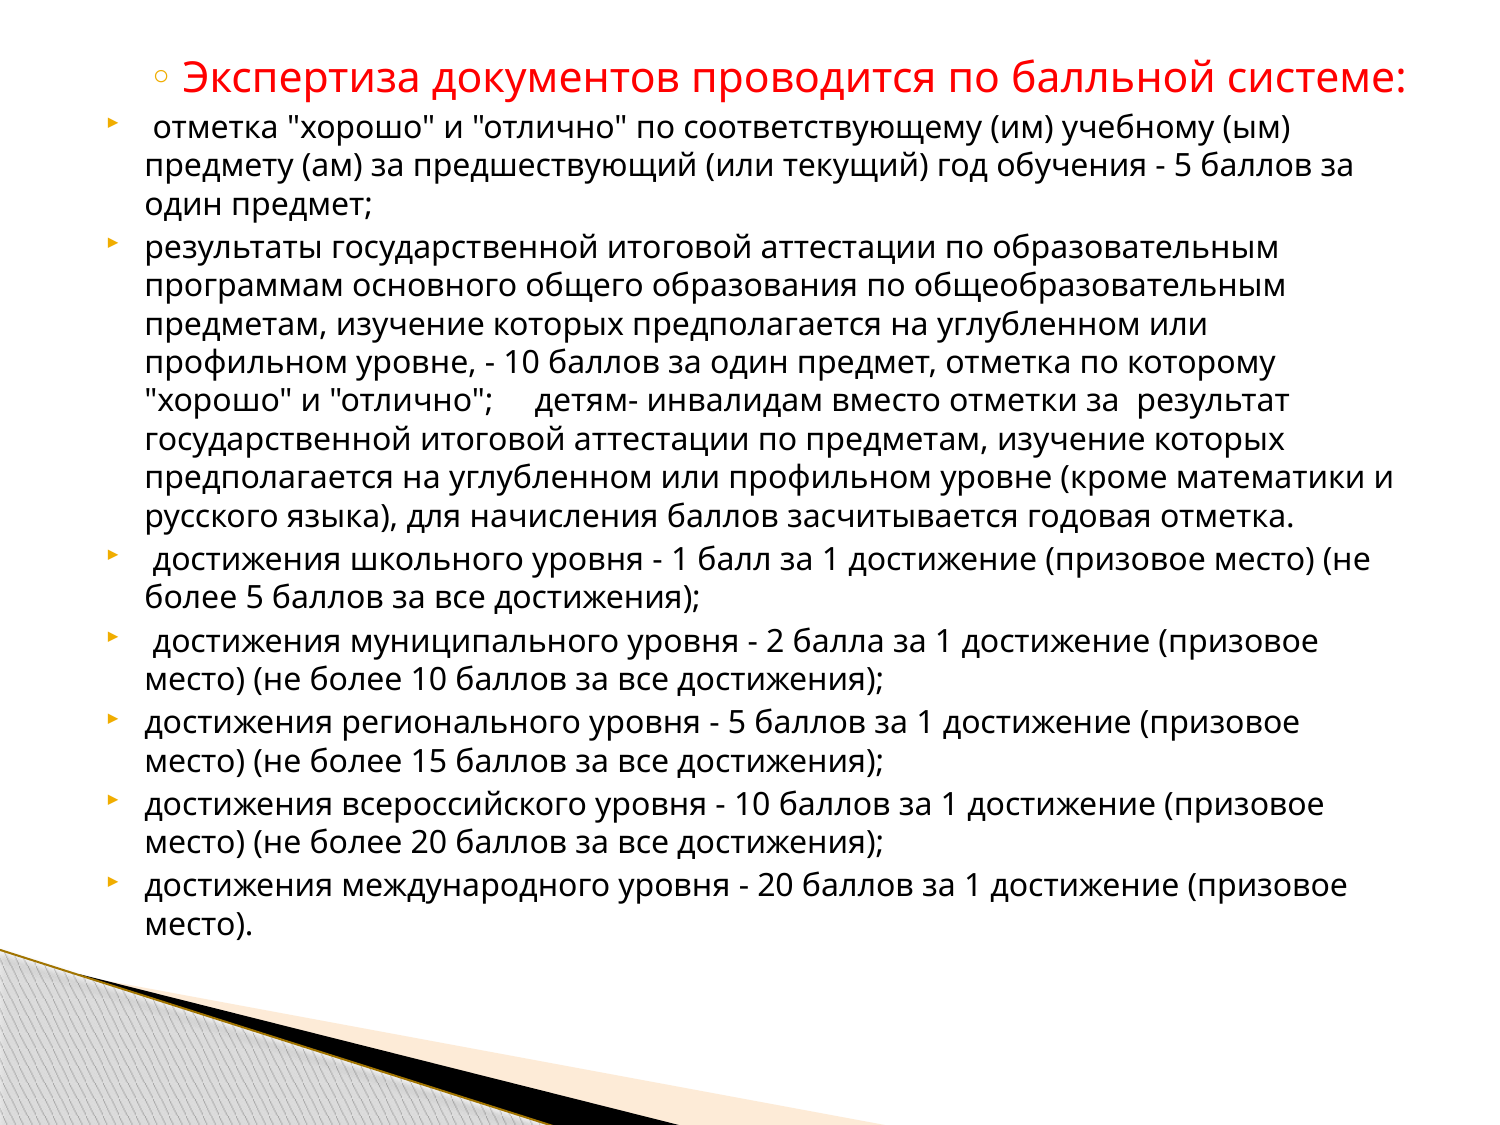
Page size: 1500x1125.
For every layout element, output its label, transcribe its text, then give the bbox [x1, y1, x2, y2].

list Экспертиза документов проводится по балльной системе: отметка "хорошо" и "отлично" по соответствующему (им) учебному (ым) предмету (ам) за предшествующий (или текущий) год обучения - 5 баллов за один предмет; результаты государственной итоговой аттестации по образовательным программам основного общего образования по общеобразовательным предметам, изучение которых предполагается на углубленном или профильном уровне, - 10 баллов за один предмет, отметка по которому "хорошо" и "отлично"; детям- инвалидам вместо отметки за результат государственной итоговой аттестации по предметам, изучение которых предполагается на углубленном или профильном уровне (кроме математики и русского языка), для начисления баллов засчитывается годовая отметка. достижения школьного уровня - 1 балл за 1 достижение (призовое место) (не более 5 баллов за все достижения); достижения муниципального уровня - 2 балла за 1 достижение (призовое место) (не более 10 баллов за все достижения); достижения регионального уровня - 5 баллов за 1 достижение (призовое место) (не более 15 баллов за все достижения); достижения всероссийского уровня - 10 баллов за 1 достижение (призовое место) (не более 20 баллов за все достижения); достижения международного уровня - 20 баллов за 1 достижение (призовое место). [75, 42, 1425, 1005]
